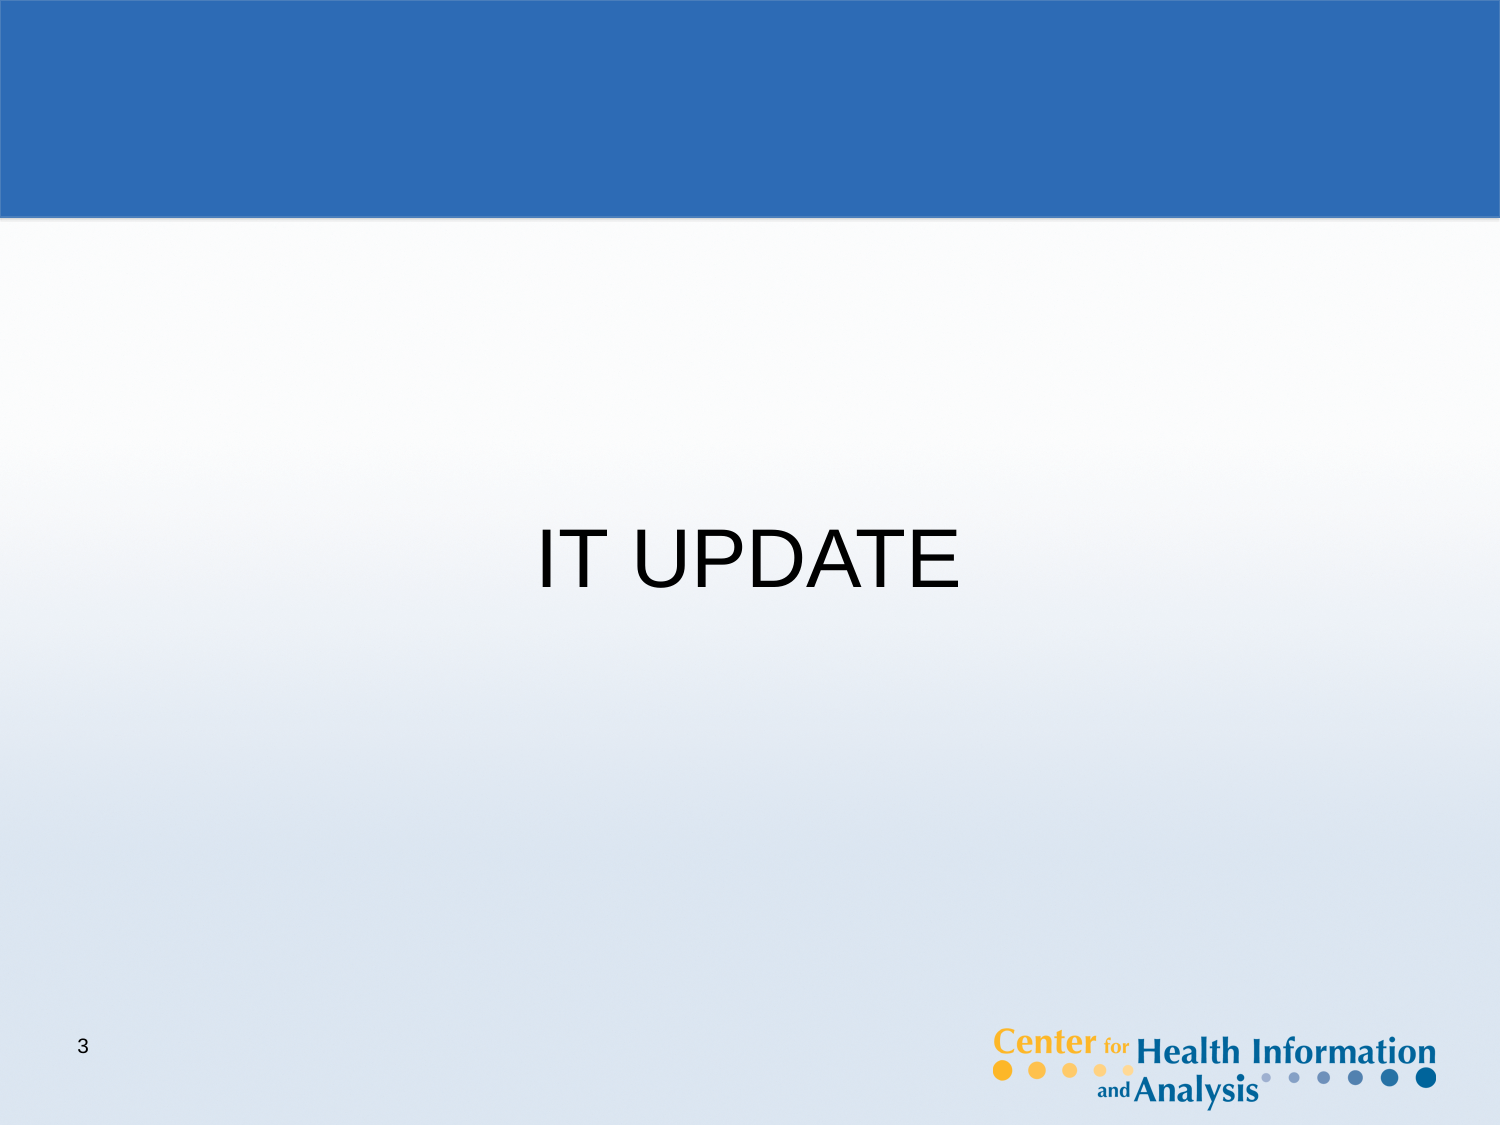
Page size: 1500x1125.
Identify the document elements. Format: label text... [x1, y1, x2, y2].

list IT UPDATE [74, 263, 1424, 983]
slide_number 3 [62, 1025, 413, 1085]
picture [0, 221, 1500, 1125]
